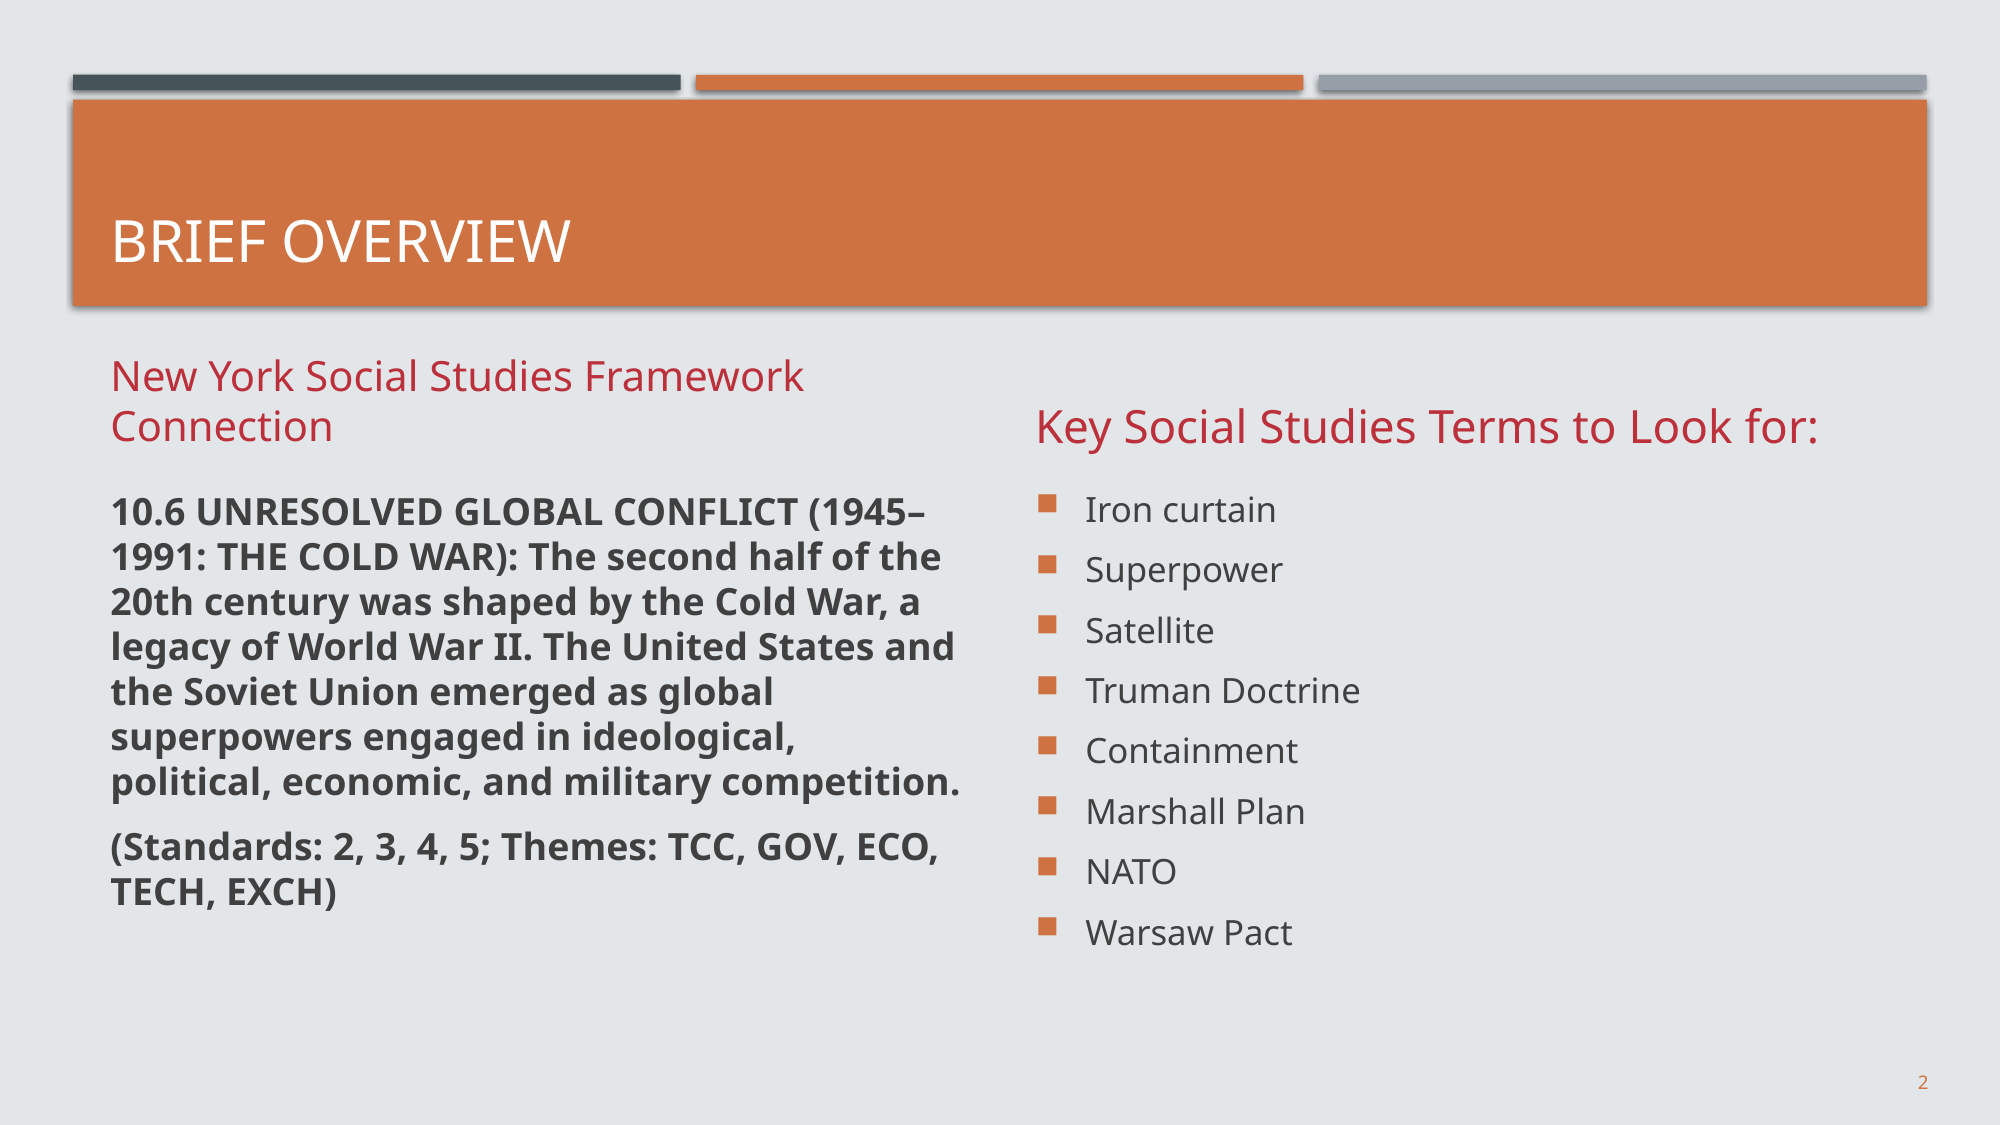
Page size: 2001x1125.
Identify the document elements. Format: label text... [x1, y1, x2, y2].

list New York Social Studies Framework Connection [95, 369, 1000, 458]
title Brief Overview [95, 119, 1905, 282]
list 10.6 UNRESOLVED GLOBAL CONFLICT (1945–1991: THE COLD WAR): The second half of the 20th century was shaped by the Cold War, a legacy of World War II. The United States and the Soviet Union emerged as global superpowers engaged in ideological, political, economic, and military competition. (Standards: 2, 3, 4, 5; Themes: TCC, GOV, ECO, TECH, EXCH) [95, 479, 980, 962]
list Iron curtain Superpower Satellite Truman Doctrine Containment Marshall Plan NATO Warsaw Pact [1019, 479, 1905, 962]
slide_number 2 [1770, 1053, 1944, 1114]
list Key Social Studies Terms to Look for: [1019, 369, 1905, 460]
